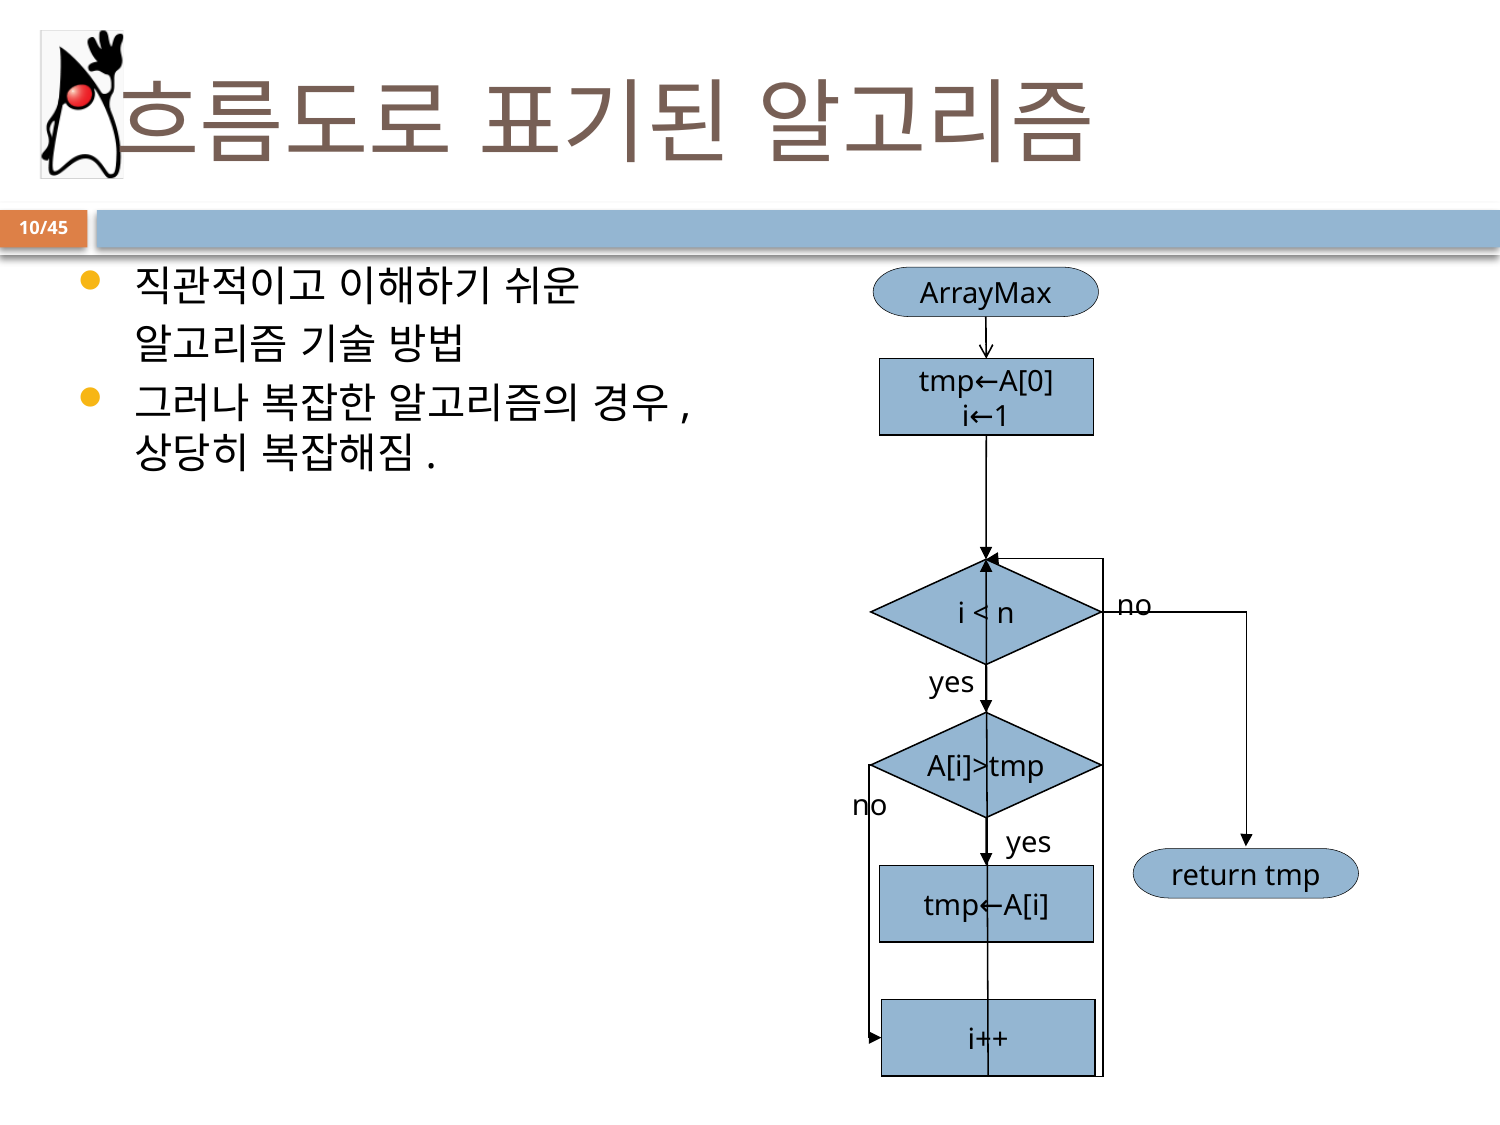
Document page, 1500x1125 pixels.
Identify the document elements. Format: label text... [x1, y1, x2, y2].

text_box 직관적이고 이해하기 쉬운 알고리즘 기술 방법 그러나 복잡한 알고리즘의 경우, 상당히 복잡해짐. [63, 252, 765, 1037]
title 흐름도로 표기된 알고리즘 [100, 37, 1438, 200]
slide_number 10/45 [0, 208, 88, 249]
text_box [838, 266, 1359, 1077]
picture [39, 30, 124, 179]
